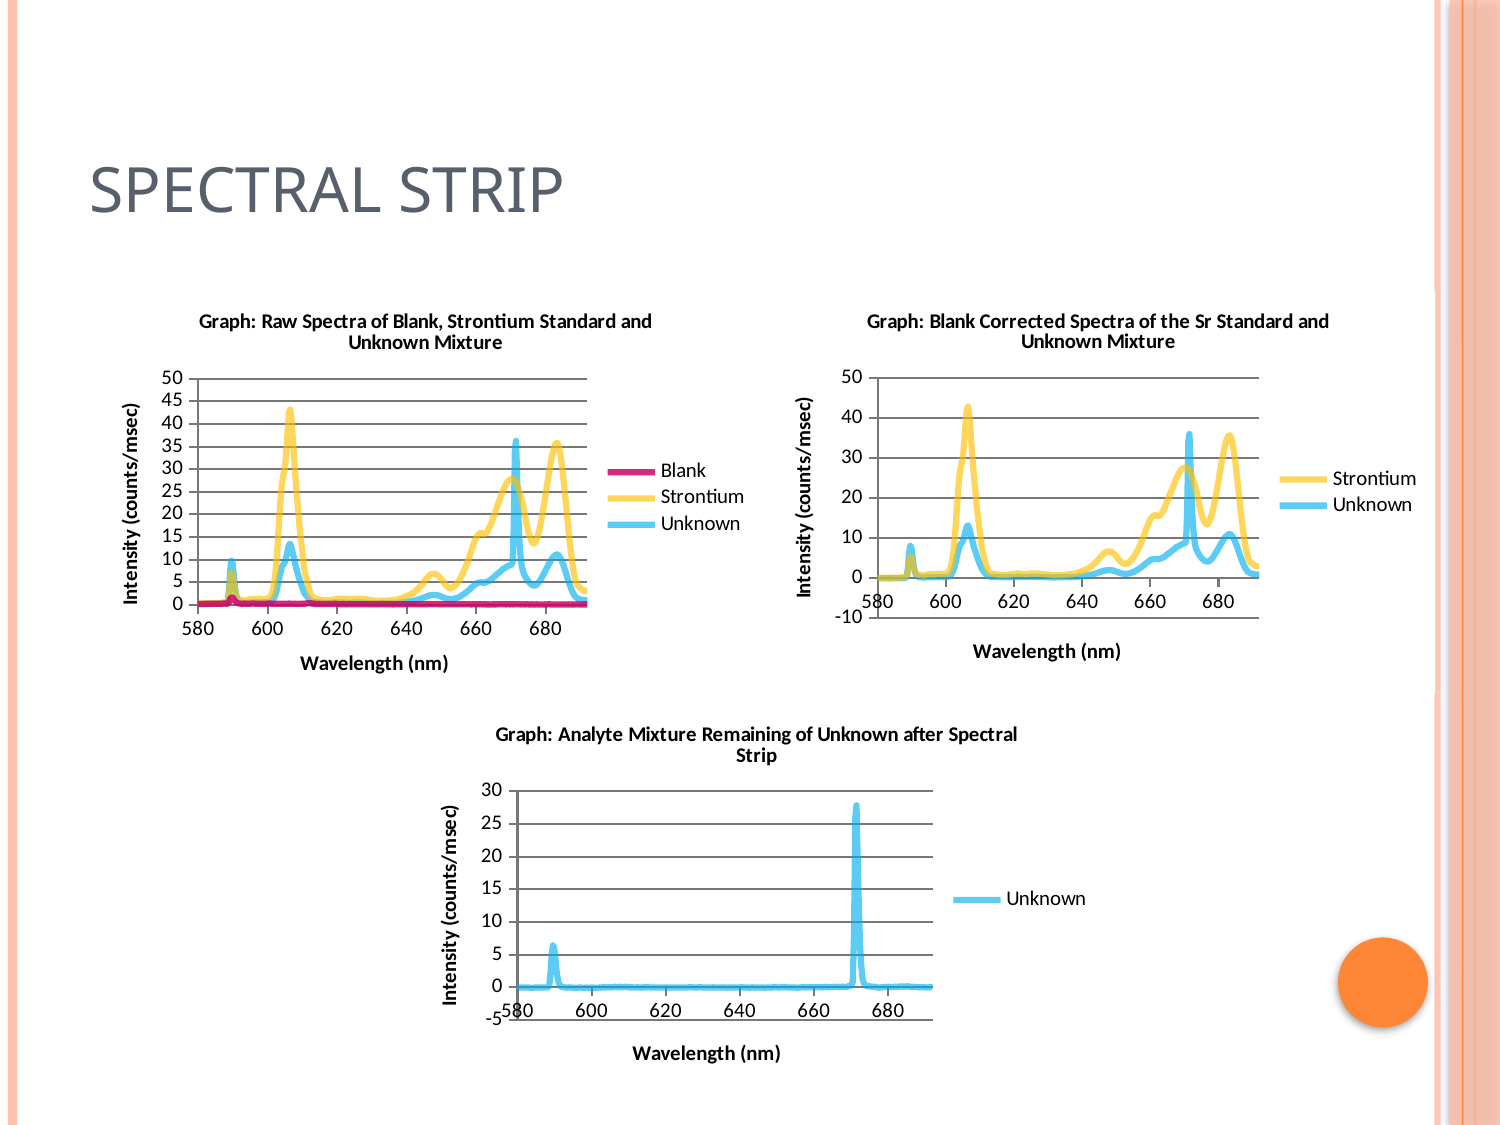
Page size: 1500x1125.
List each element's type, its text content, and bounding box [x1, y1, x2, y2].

chart [87, 290, 1436, 1097]
title Spectral Strip [75, 45, 1300, 233]
